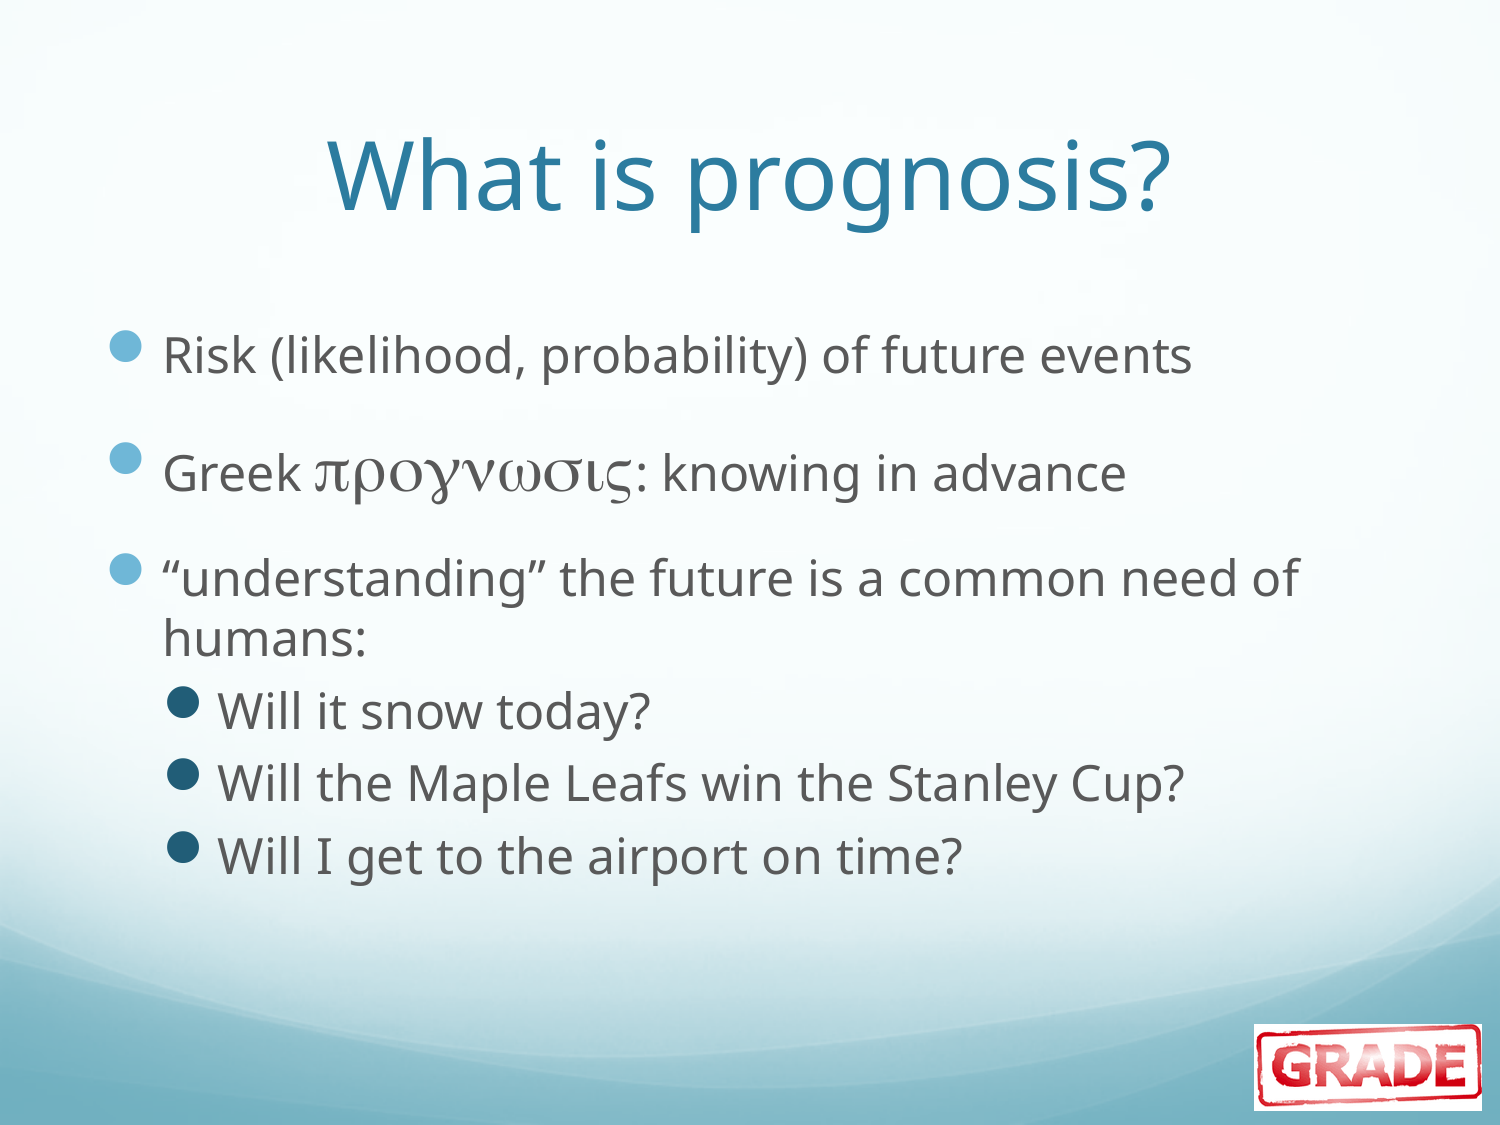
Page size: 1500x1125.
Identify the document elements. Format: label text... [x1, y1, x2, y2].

title What is prognosis? [90, 17, 1410, 237]
list Risk (likelihood, probability) of future events Greek prognωsiς: knowing in advance “understanding” the future is a common need of humans: Will it snow today? Will the Maple Leafs win the Stanley Cup? Will I get to the airport on time? [90, 315, 1410, 1029]
picture [1254, 1024, 1482, 1111]
